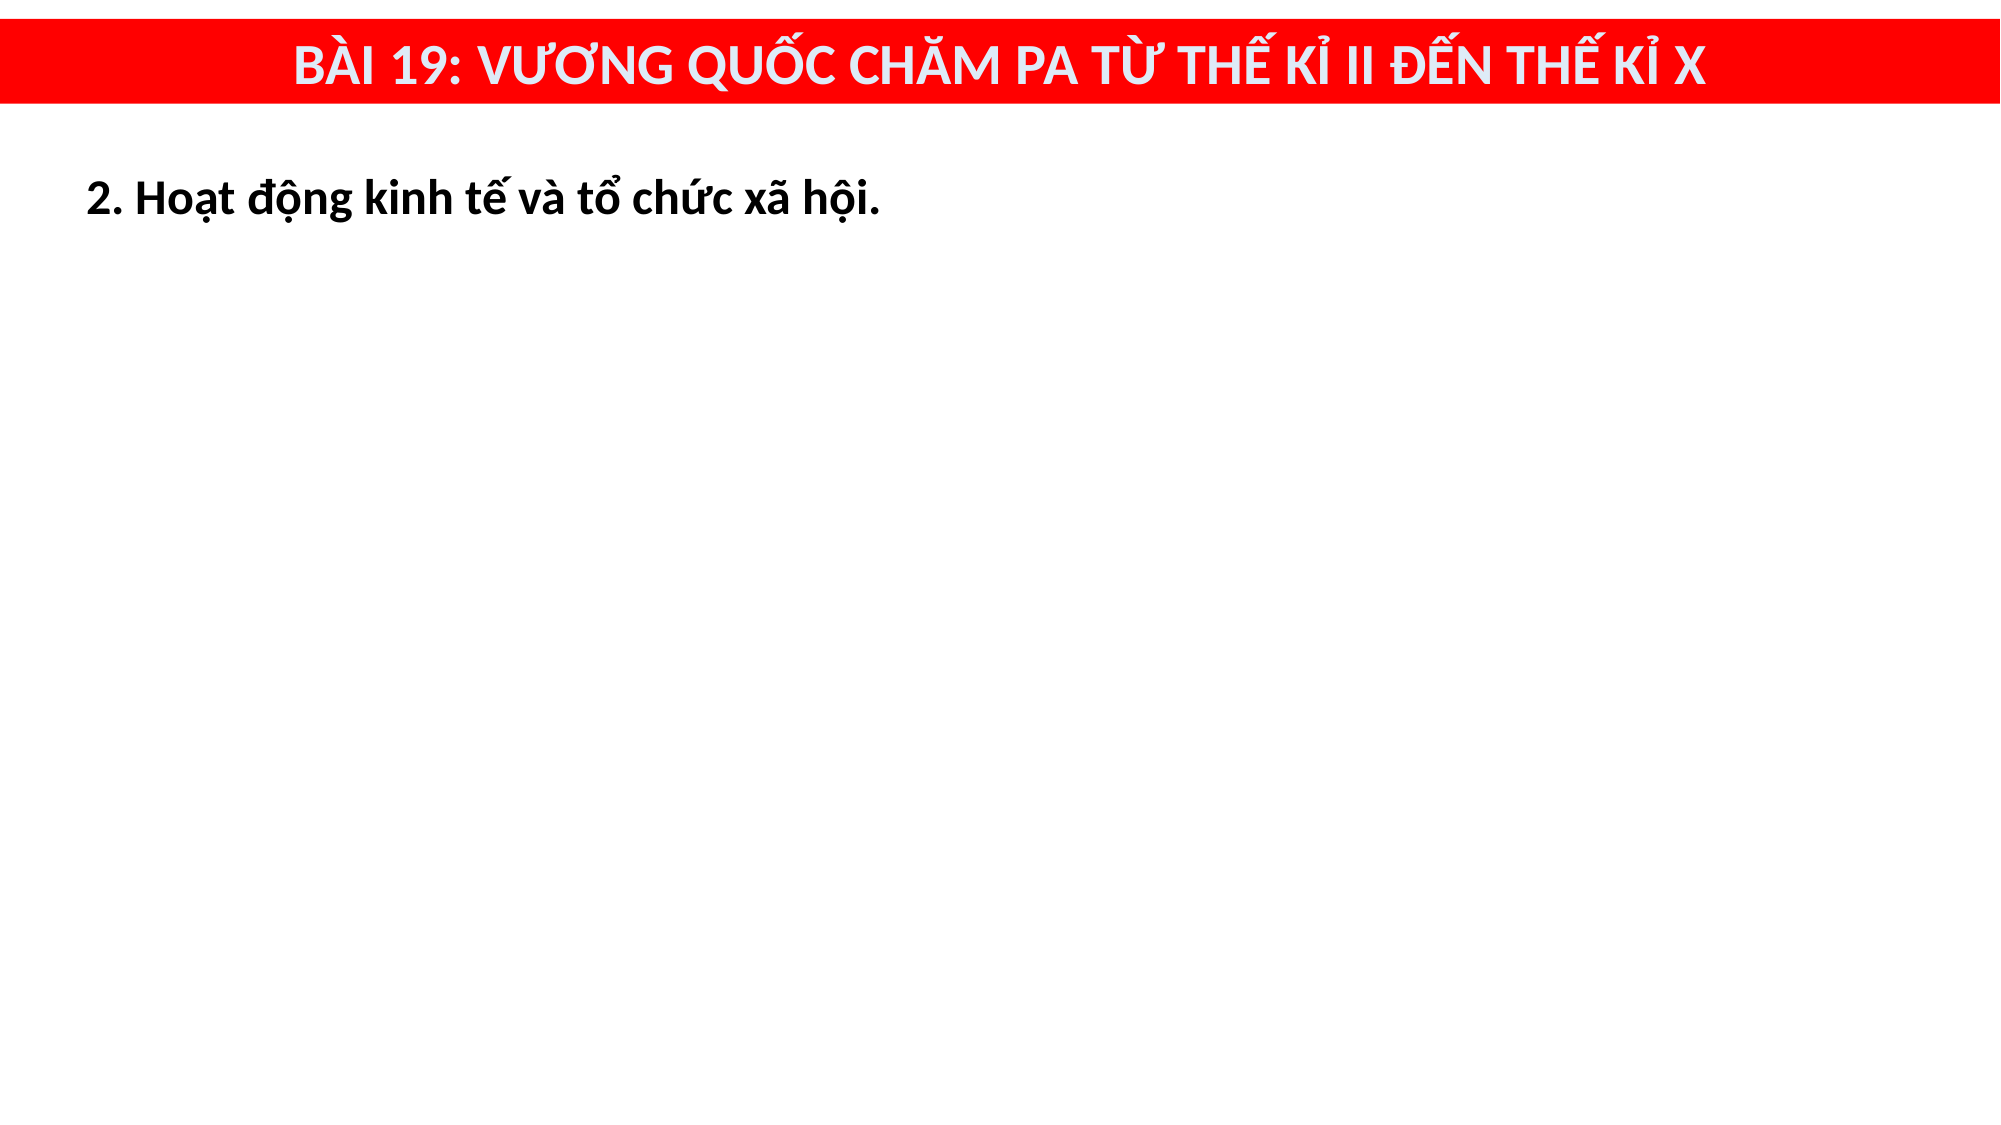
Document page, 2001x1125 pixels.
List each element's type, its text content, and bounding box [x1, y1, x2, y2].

text_box 2. Hoạt động kinh tế và tổ chức xã hội. [71, 157, 920, 232]
text_box BÀI 19: VƯƠNG QUỐC CHĂM PA TỪ THẾ KỈ II ĐẾN THẾ KỈ X [0, 18, 2000, 104]
